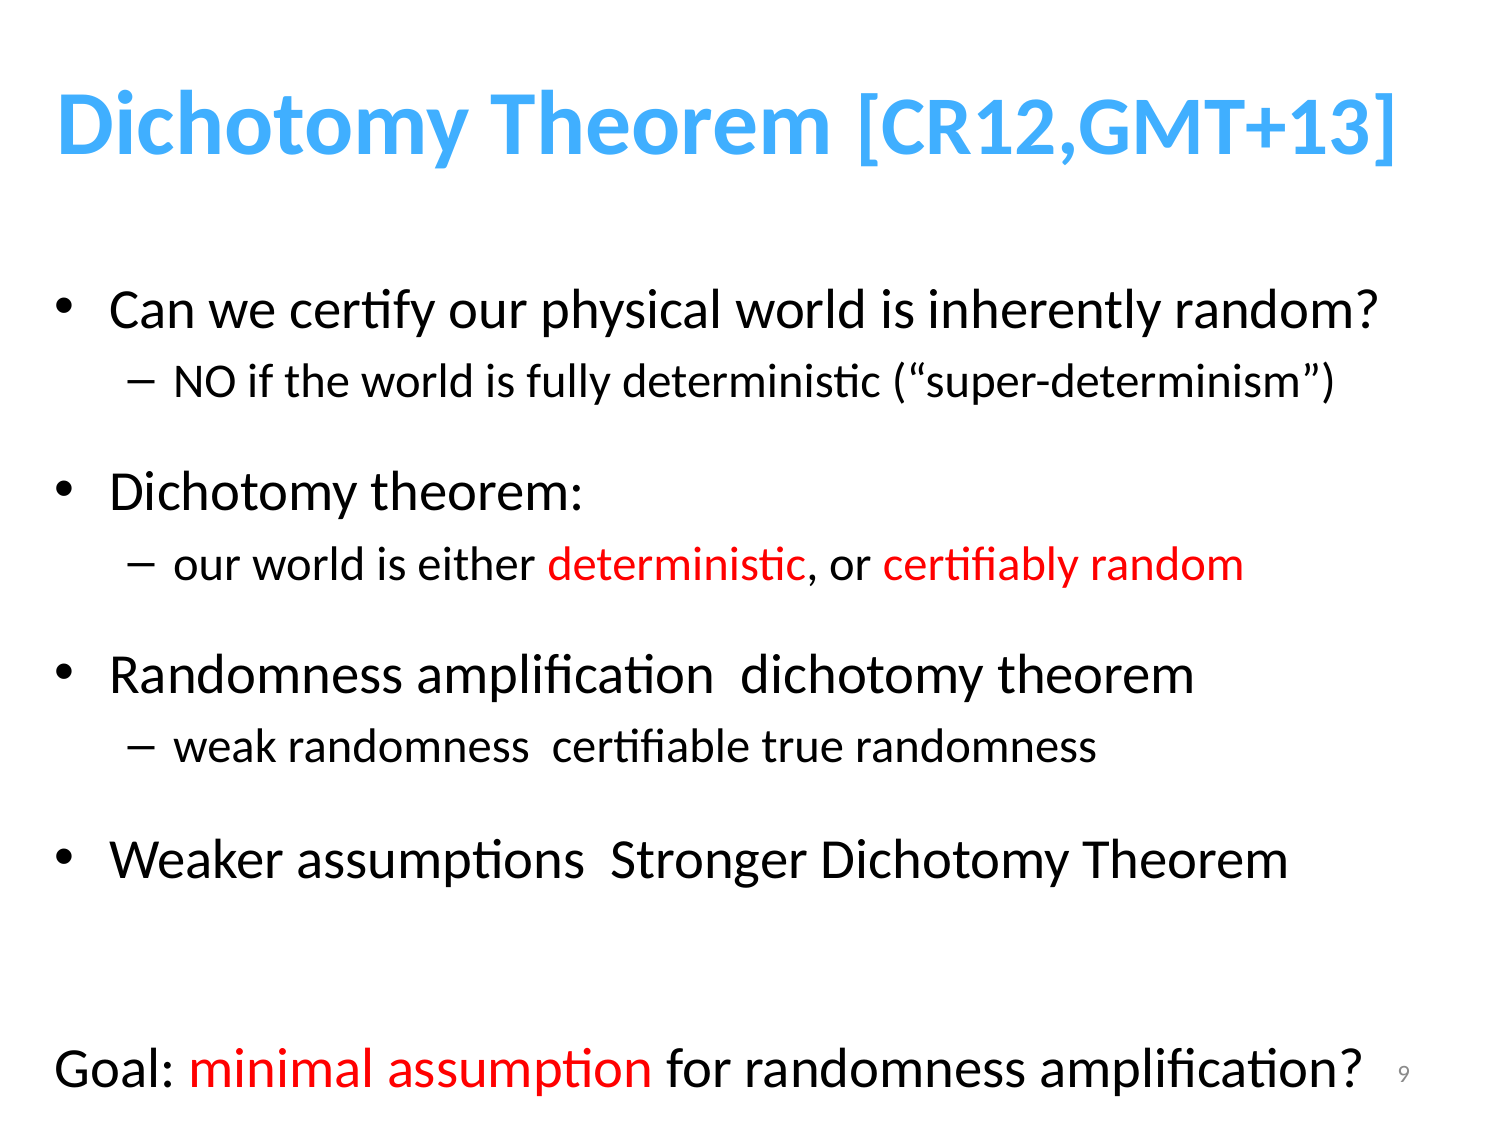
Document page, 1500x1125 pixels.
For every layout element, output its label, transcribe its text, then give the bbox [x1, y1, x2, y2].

slide_number 9 [1074, 1042, 1425, 1103]
title Dichotomy Theorem [CR12,GMT+13] [41, 23, 1500, 212]
